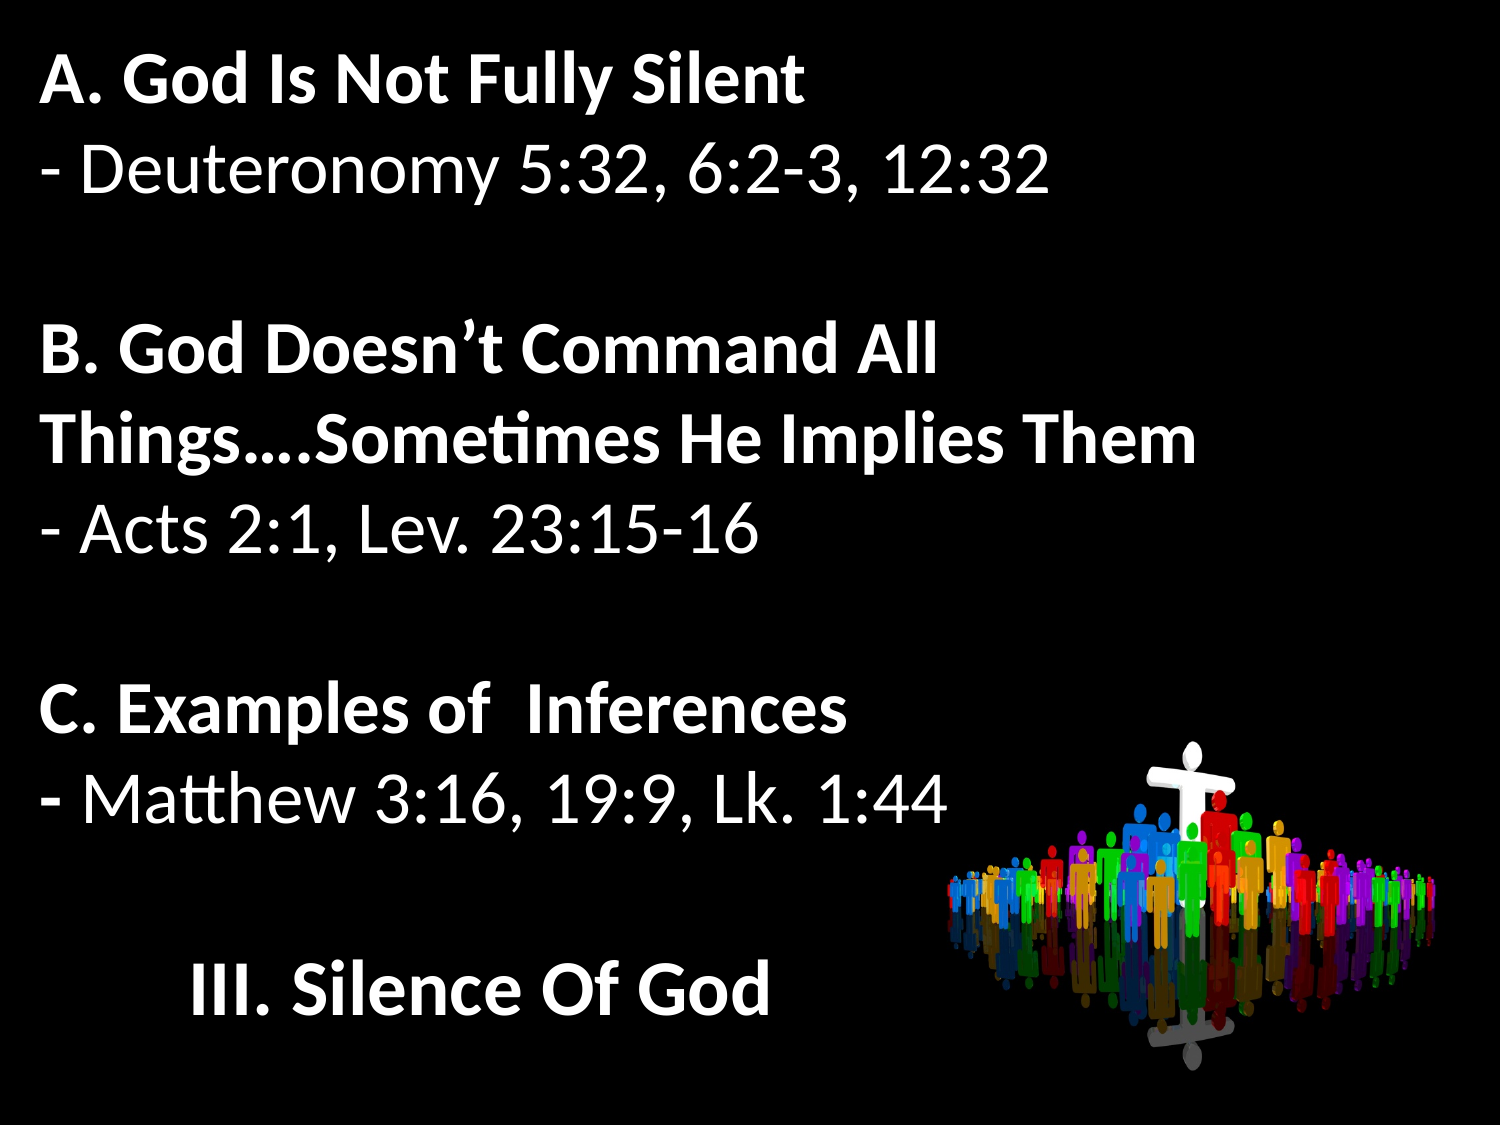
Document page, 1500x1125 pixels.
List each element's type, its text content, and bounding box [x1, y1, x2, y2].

picture [903, 662, 1482, 1101]
text_box III. Silence Of God [12, 928, 898, 1039]
text_box A. God Is Not Fully Silent - Deuteronomy 5:32, 6:2-3, 12:32 B. God Doesn’t Command All Things….Sometimes He Implies Them - Acts 2:1, Lev. 23:15-16 C. Examples of Inferences - Matthew 3:16, 19:9, Lk. 1:44 [24, 20, 1483, 846]
